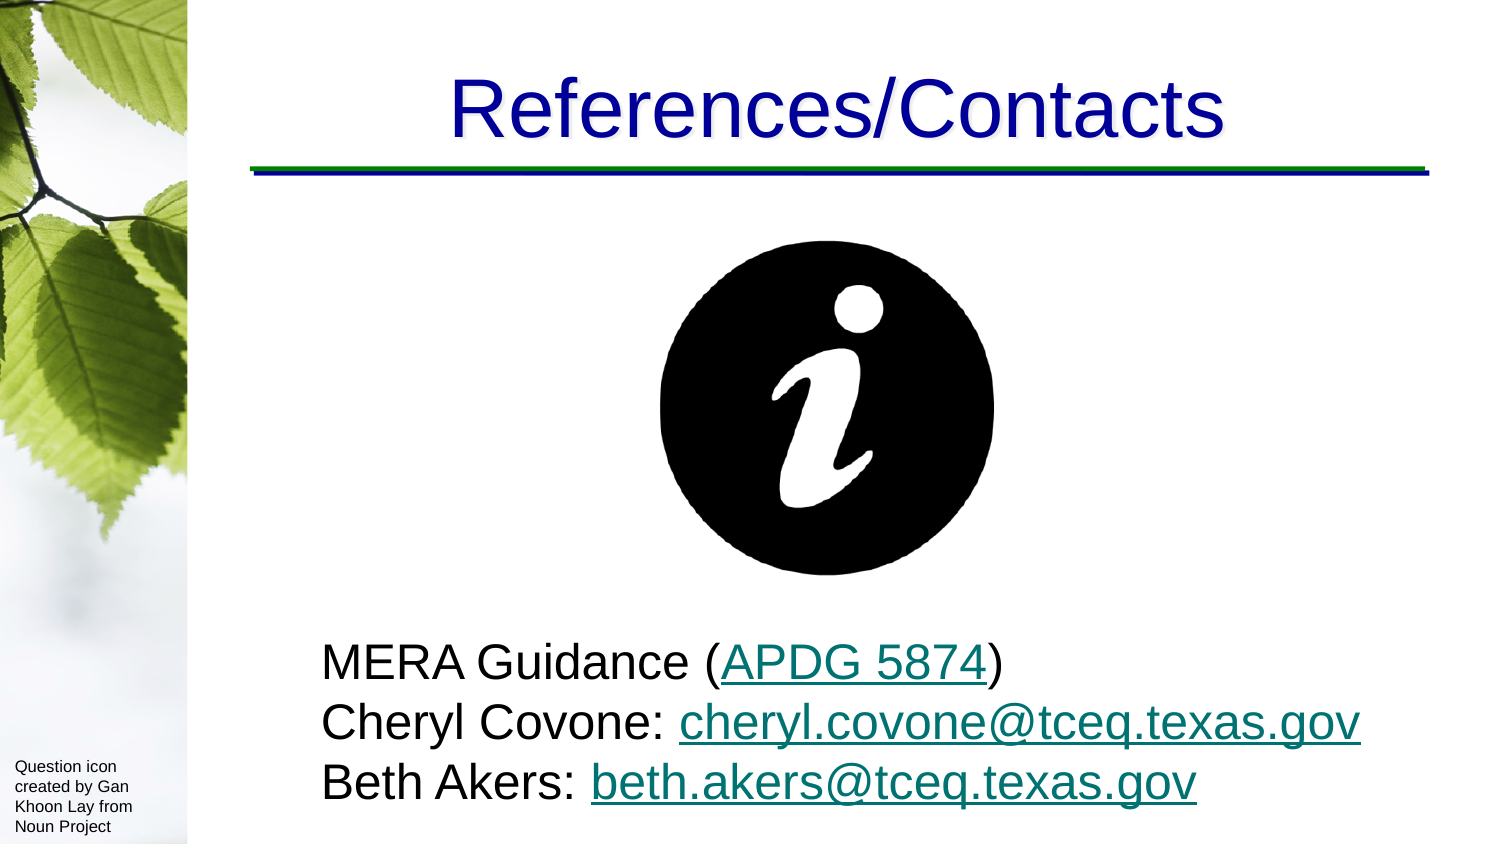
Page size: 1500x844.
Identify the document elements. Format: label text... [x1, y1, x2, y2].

picture [590, 230, 1063, 585]
text_box Question icon created by Gan Khoon Lay from Noun Project [0, 748, 188, 843]
title References/Contacts [249, 33, 1426, 175]
text_box MERA Guidance (APDG 5874) Cheryl Covone: cheryl.covone@tceq.texas.gov Beth Akers: beth.akers@tceq.texas.gov [306, 621, 1388, 817]
picture [0, 0, 188, 748]
